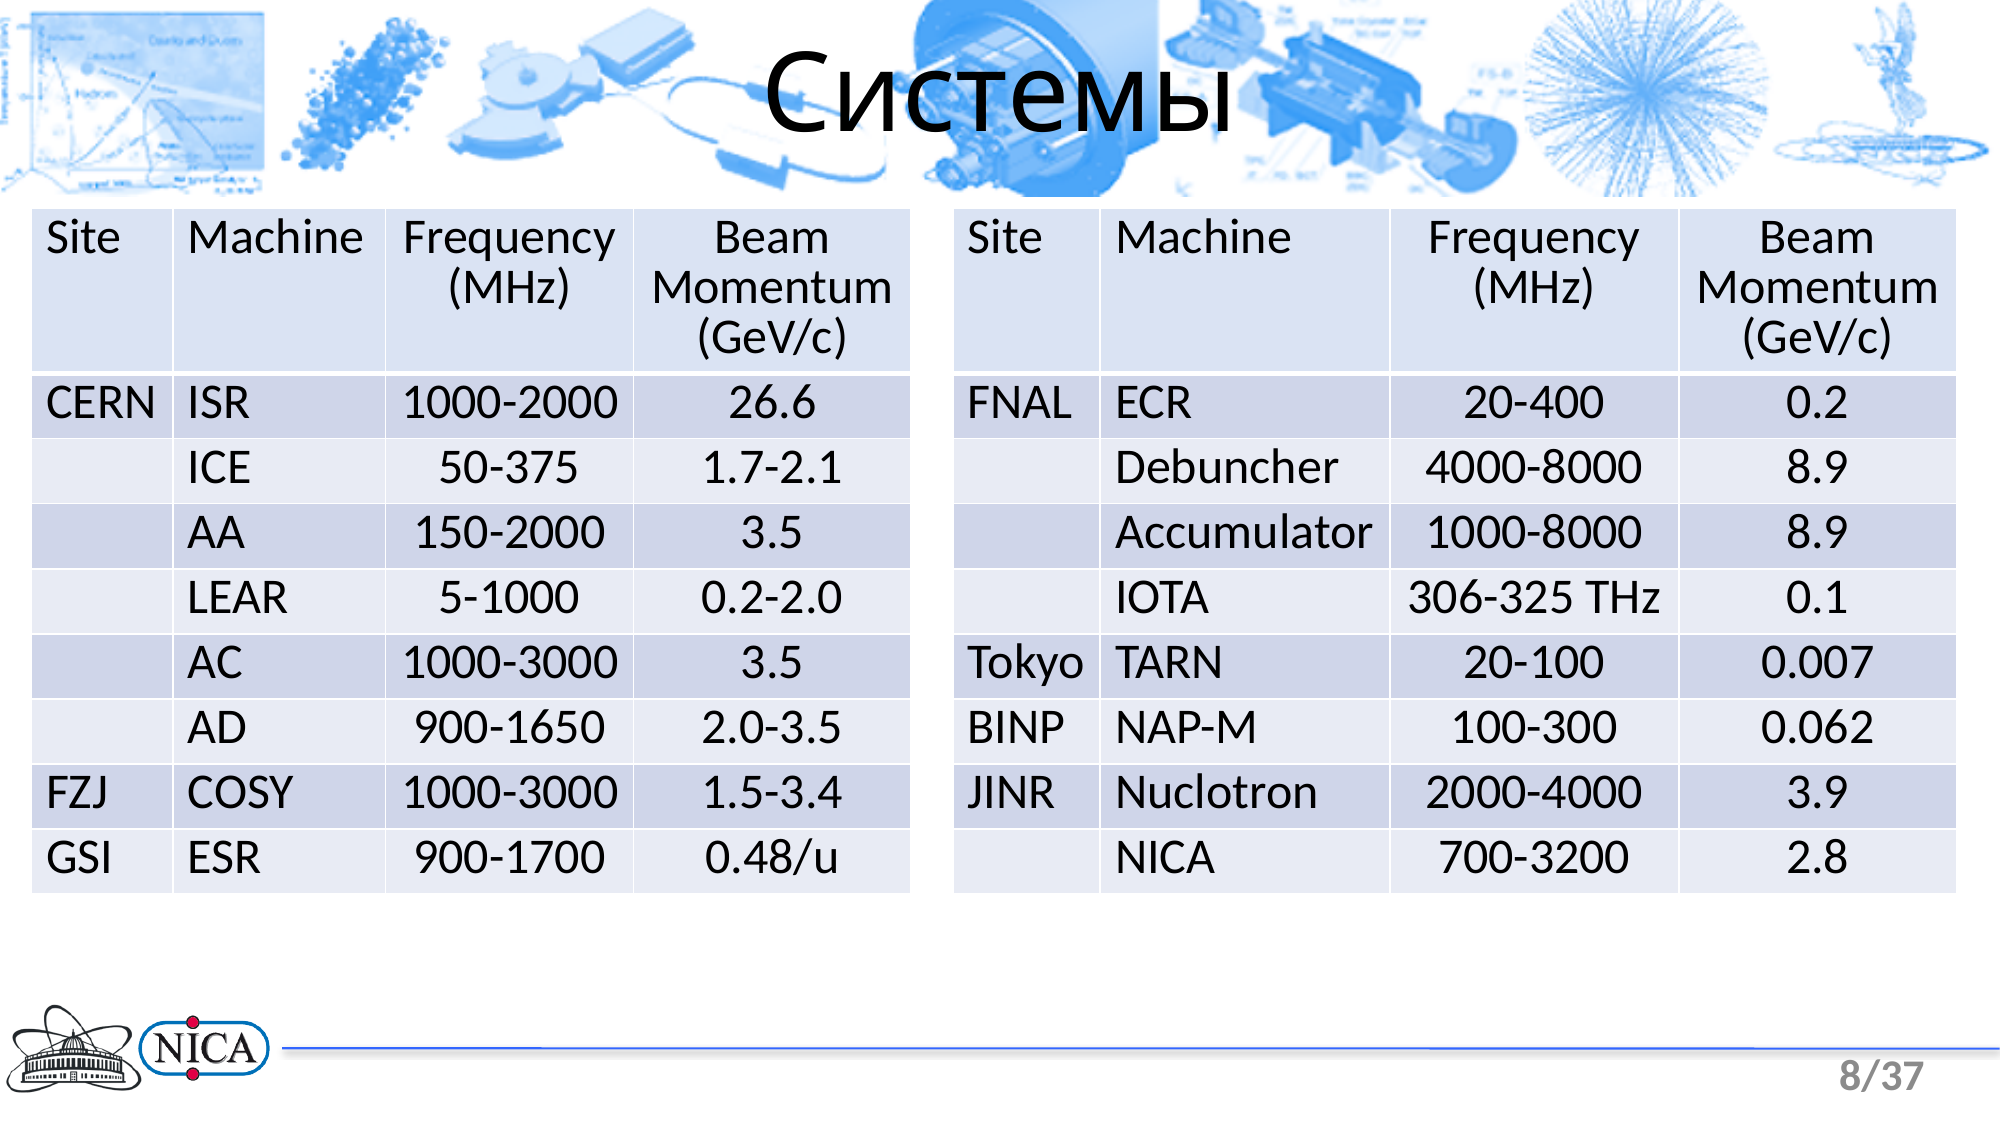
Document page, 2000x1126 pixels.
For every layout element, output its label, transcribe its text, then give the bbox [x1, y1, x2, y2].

table_cell 0.1 [1680, 570, 1956, 633]
table_cell ESR [174, 830, 385, 893]
table_header Machine [1101, 209, 1389, 371]
table_cell 700-3200 [1391, 830, 1678, 893]
table_cell [32, 570, 172, 633]
table_cell 26.6 [634, 376, 910, 438]
table_header Beam Momentum (GeV/c) [1680, 209, 1956, 371]
table_cell 3.9 [1680, 765, 1956, 828]
table_header Machine [174, 209, 385, 371]
table_cell 0.2 [1680, 376, 1956, 438]
picture [0, 1004, 270, 1093]
table_cell [954, 830, 1099, 893]
table_cell 8.9 [1680, 504, 1956, 568]
table_cell 3.5 [634, 504, 910, 568]
table_cell 0.48/u [634, 830, 910, 893]
table_cell Tokyo [954, 635, 1099, 698]
table_cell 3.5 [634, 635, 910, 698]
table_cell TARN [1101, 635, 1389, 698]
table_header Frequency (MHz) [1391, 209, 1678, 371]
table_cell Nuclotron [1101, 765, 1389, 828]
table_cell 50-375 [386, 439, 633, 503]
table_cell 1.5-3.4 [634, 765, 910, 828]
table_cell [954, 439, 1099, 503]
picture [0, 0, 2000, 197]
table_cell Accumulator [1101, 504, 1389, 568]
table_header Beam Momentum (GeV/c) [634, 209, 910, 371]
table_cell ECR [1101, 376, 1389, 438]
table_cell 4000-8000 [1391, 439, 1678, 503]
table_cell AA [174, 504, 385, 568]
table_cell FNAL [954, 376, 1099, 438]
table_cell 1.7-2.1 [634, 439, 910, 503]
table_cell [32, 439, 172, 503]
table_header Site [954, 209, 1099, 371]
table_cell 0.062 [1680, 700, 1956, 763]
table_cell 20-400 [1391, 376, 1678, 438]
table_header Frequency (MHz) [386, 209, 633, 371]
table_cell 306-325 THz [1391, 570, 1678, 633]
table_cell 2.0-3.5 [634, 700, 910, 763]
table_cell Debuncher [1101, 439, 1389, 503]
slide_number 8/37 [1791, 1042, 1945, 1103]
table_cell 900-1650 [386, 700, 633, 763]
table_cell [954, 504, 1099, 568]
table_cell IOTA [1101, 570, 1389, 633]
table_cell GSI [32, 830, 172, 893]
table_header Site [32, 209, 172, 371]
table_cell 5-1000 [386, 570, 633, 633]
table_cell 100-300 [1391, 700, 1678, 763]
table_cell NICA [1101, 830, 1389, 893]
table_cell 0.2-2.0 [634, 570, 910, 633]
table_cell COSY [174, 765, 385, 828]
table_cell CERN [32, 376, 172, 438]
table_cell [32, 504, 172, 568]
table_cell AD [174, 700, 385, 763]
table_cell 1000-2000 [386, 376, 633, 438]
text_box Системы [314, 11, 1685, 185]
table_cell 2000-4000 [1391, 765, 1678, 828]
table_cell AC [174, 635, 385, 698]
table_cell 2.8 [1680, 830, 1956, 893]
table_cell 8.9 [1680, 439, 1956, 503]
table_cell BINP [954, 700, 1099, 763]
table_cell [954, 570, 1099, 633]
table_cell 1000-8000 [1391, 504, 1678, 568]
table_cell 1000-3000 [386, 765, 633, 828]
table_cell [32, 700, 172, 763]
table_cell ISR [174, 376, 385, 438]
table_cell 150-2000 [386, 504, 633, 568]
table_cell ICE [174, 439, 385, 503]
table_cell 1000-3000 [386, 635, 633, 698]
table_cell 0.007 [1680, 635, 1956, 698]
table_cell FZJ [32, 765, 172, 828]
table_cell JINR [954, 765, 1099, 828]
table_cell NAP-M [1101, 700, 1389, 763]
table_cell 20-100 [1391, 635, 1678, 698]
table_cell [32, 635, 172, 698]
table_cell 900-1700 [386, 830, 633, 893]
table_cell LEAR [174, 570, 385, 633]
